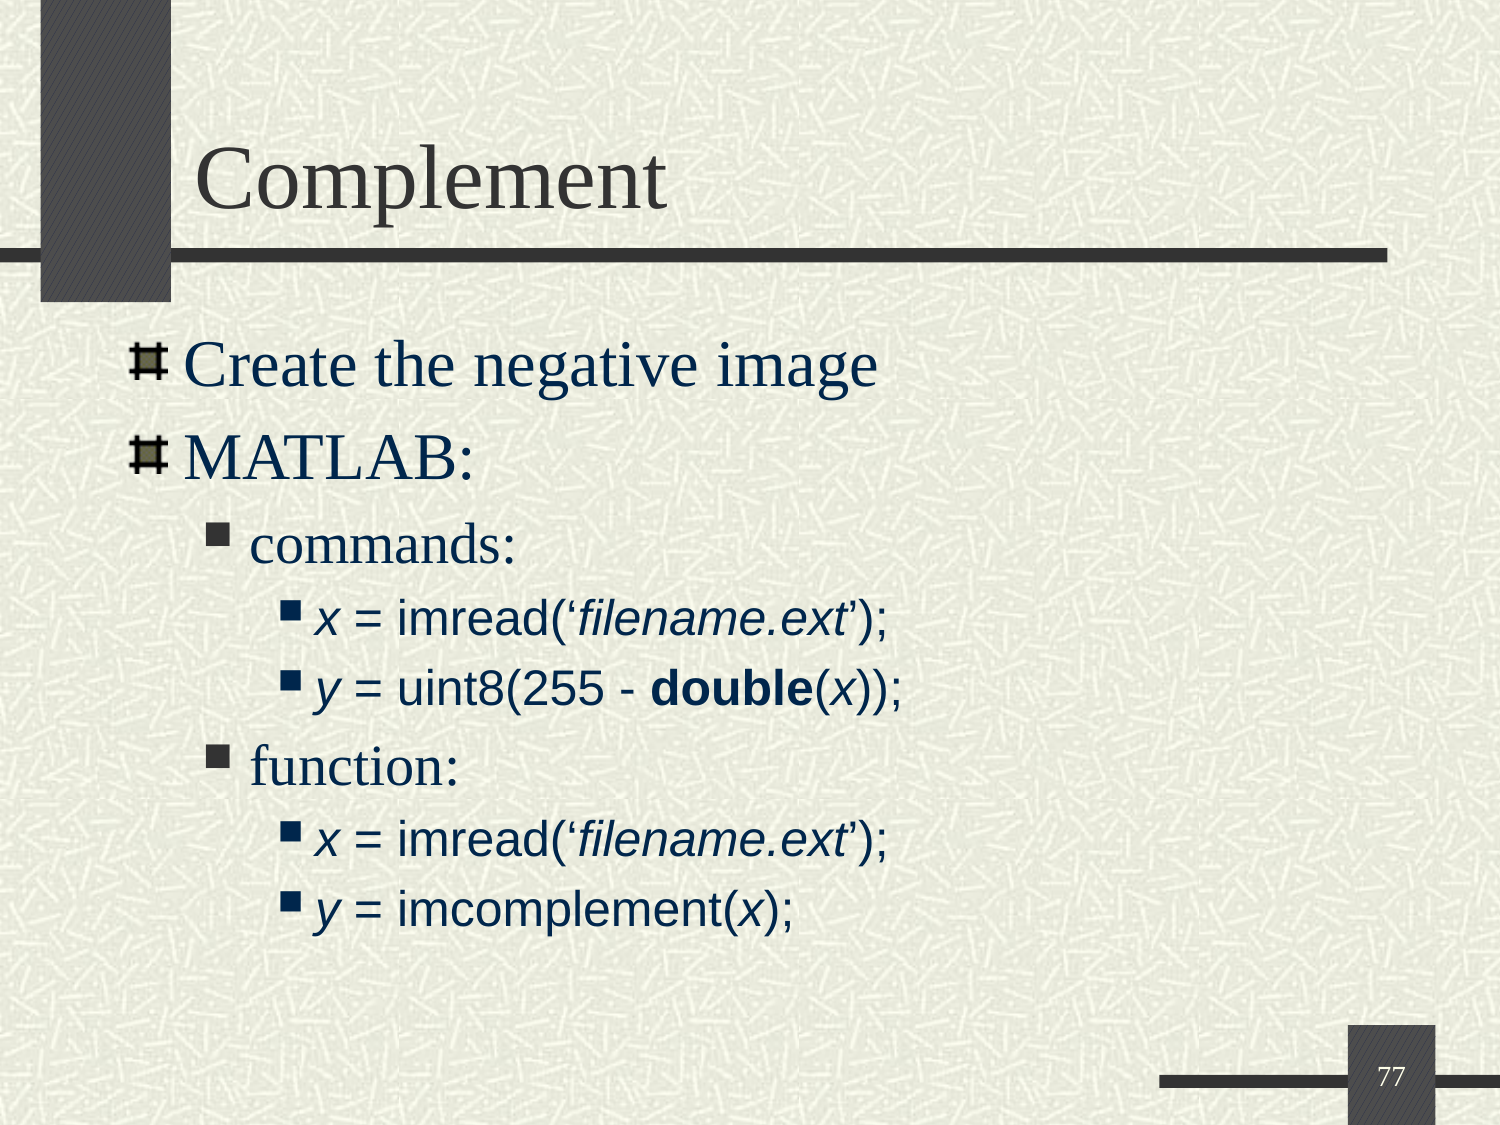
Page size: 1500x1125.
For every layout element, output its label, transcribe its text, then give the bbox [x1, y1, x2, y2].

list Create the negative image MATLAB: commands: x = imread(‘filename.ext’); y = uint8(255 - double(x)); function: x = imread(‘filename.ext’); y = imcomplement(x); [112, 312, 1388, 1000]
picture [0, 0, 40, 248]
picture [1436, 1088, 1500, 1125]
title Complement [179, 46, 1455, 235]
picture [0, 0, 1500, 1125]
slide_number 77 [1347, 1025, 1436, 1125]
